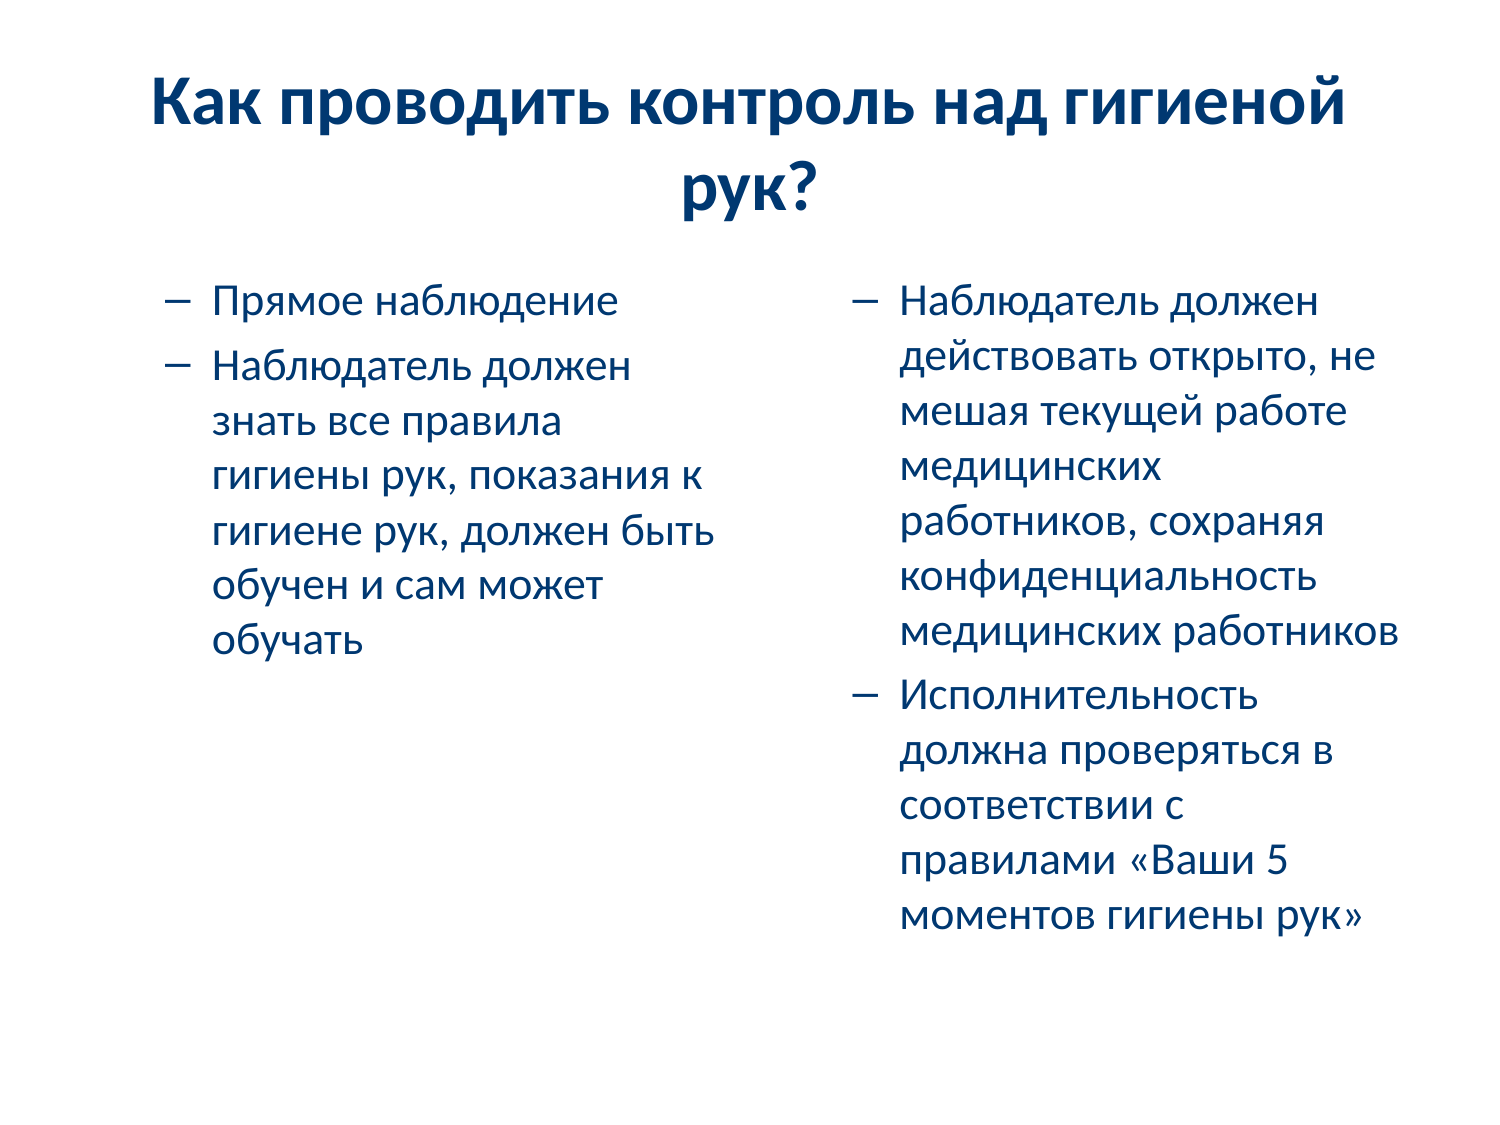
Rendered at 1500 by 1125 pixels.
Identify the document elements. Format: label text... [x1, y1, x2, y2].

list Наблюдатель должен действовать открыто, не мешая текущей работе медицинских работников, сохраняя конфиденциальность медицинских работников Исполнительность должна проверяться в соответствии с правилами «Ваши 5 моментов гигиены рук» [762, 262, 1425, 1005]
title Как проводить контроль над гигиеной рук? [75, 45, 1425, 233]
list Прямое наблюдение Наблюдатель должен знать все правила гигиены рук, показания к гигиене рук, должен быть обучен и сам может обучать [75, 262, 738, 1005]
